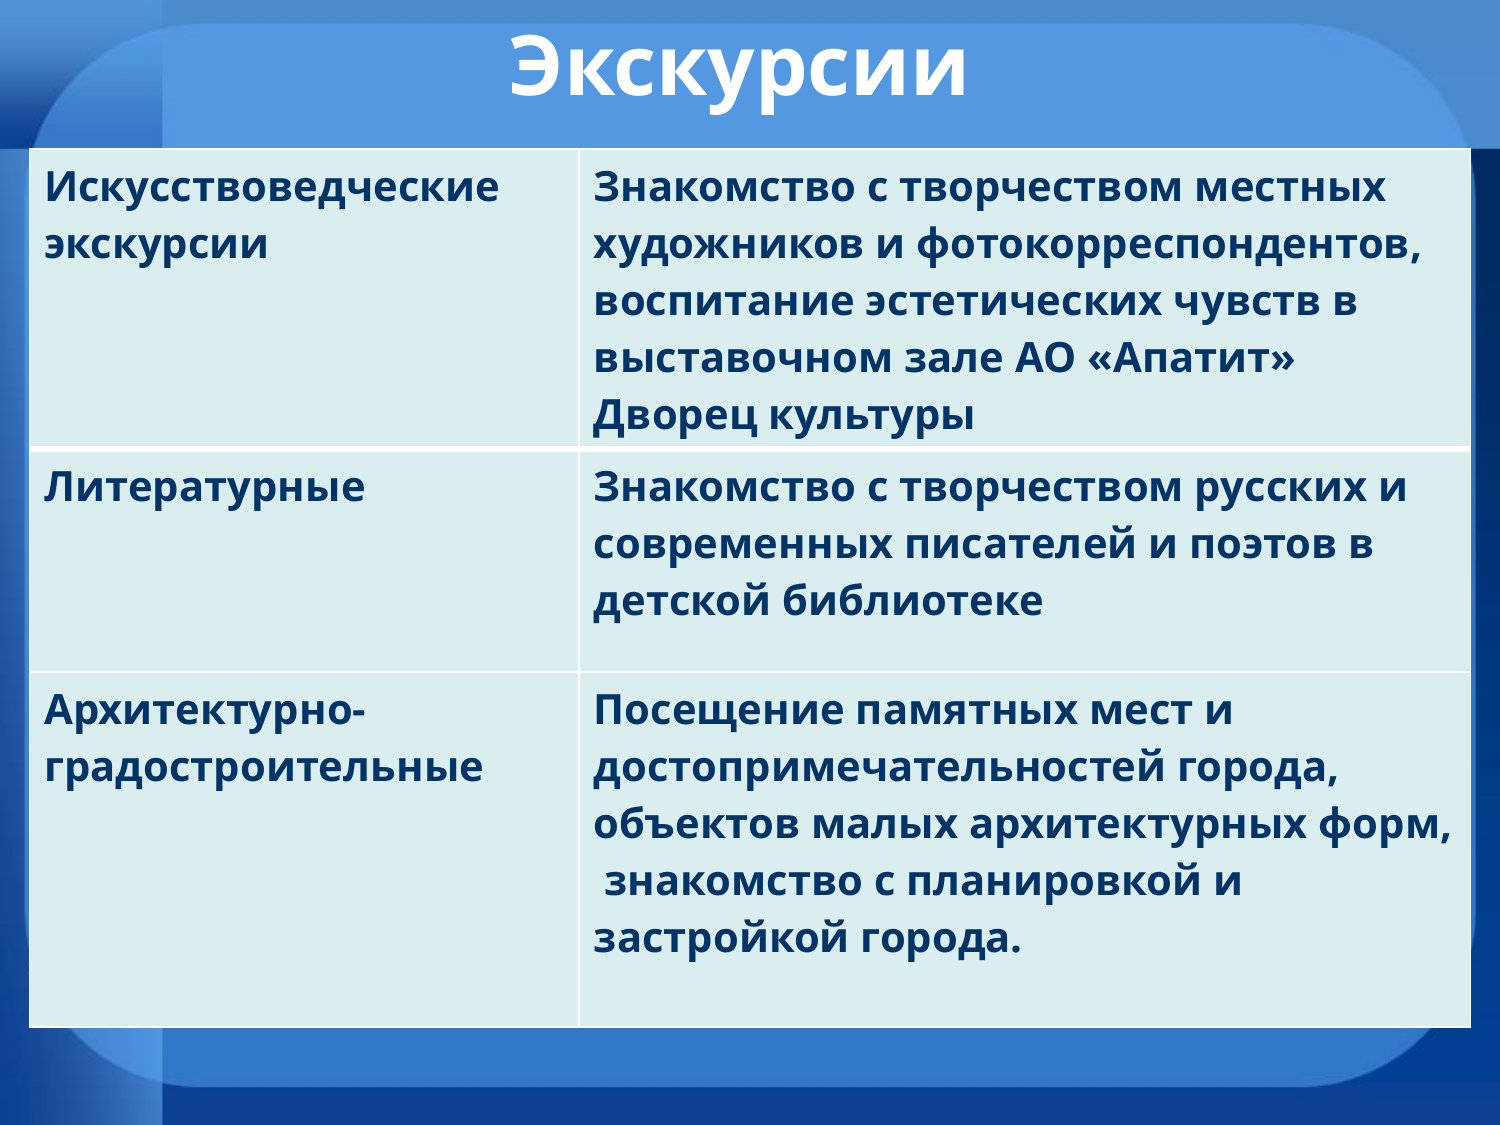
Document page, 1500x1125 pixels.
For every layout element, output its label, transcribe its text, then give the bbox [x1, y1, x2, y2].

table_cell Архитектурно-градостроительные [30, 673, 578, 1026]
table_cell Посещение памятных мест и достопримечательностей города, объектов малых архитектурных форм, знакомство с планировкой и застройкой города. [580, 673, 1470, 1026]
table_cell Знакомство с творчеством русских и современных писателей и поэтов в детской библиотеке [580, 452, 1470, 671]
title Экскурсии [64, 3, 1416, 148]
table_header Знакомство с творчеством местных художников и фотокорреспондентов, воспитание эстетических чувств в выставочном зале АО «Апатит» Дворец культуры [580, 150, 1470, 446]
picture [0, 0, 1500, 1125]
table_header Искусствоведческие экскурсии [30, 150, 578, 446]
table_cell Литературные [30, 452, 578, 671]
